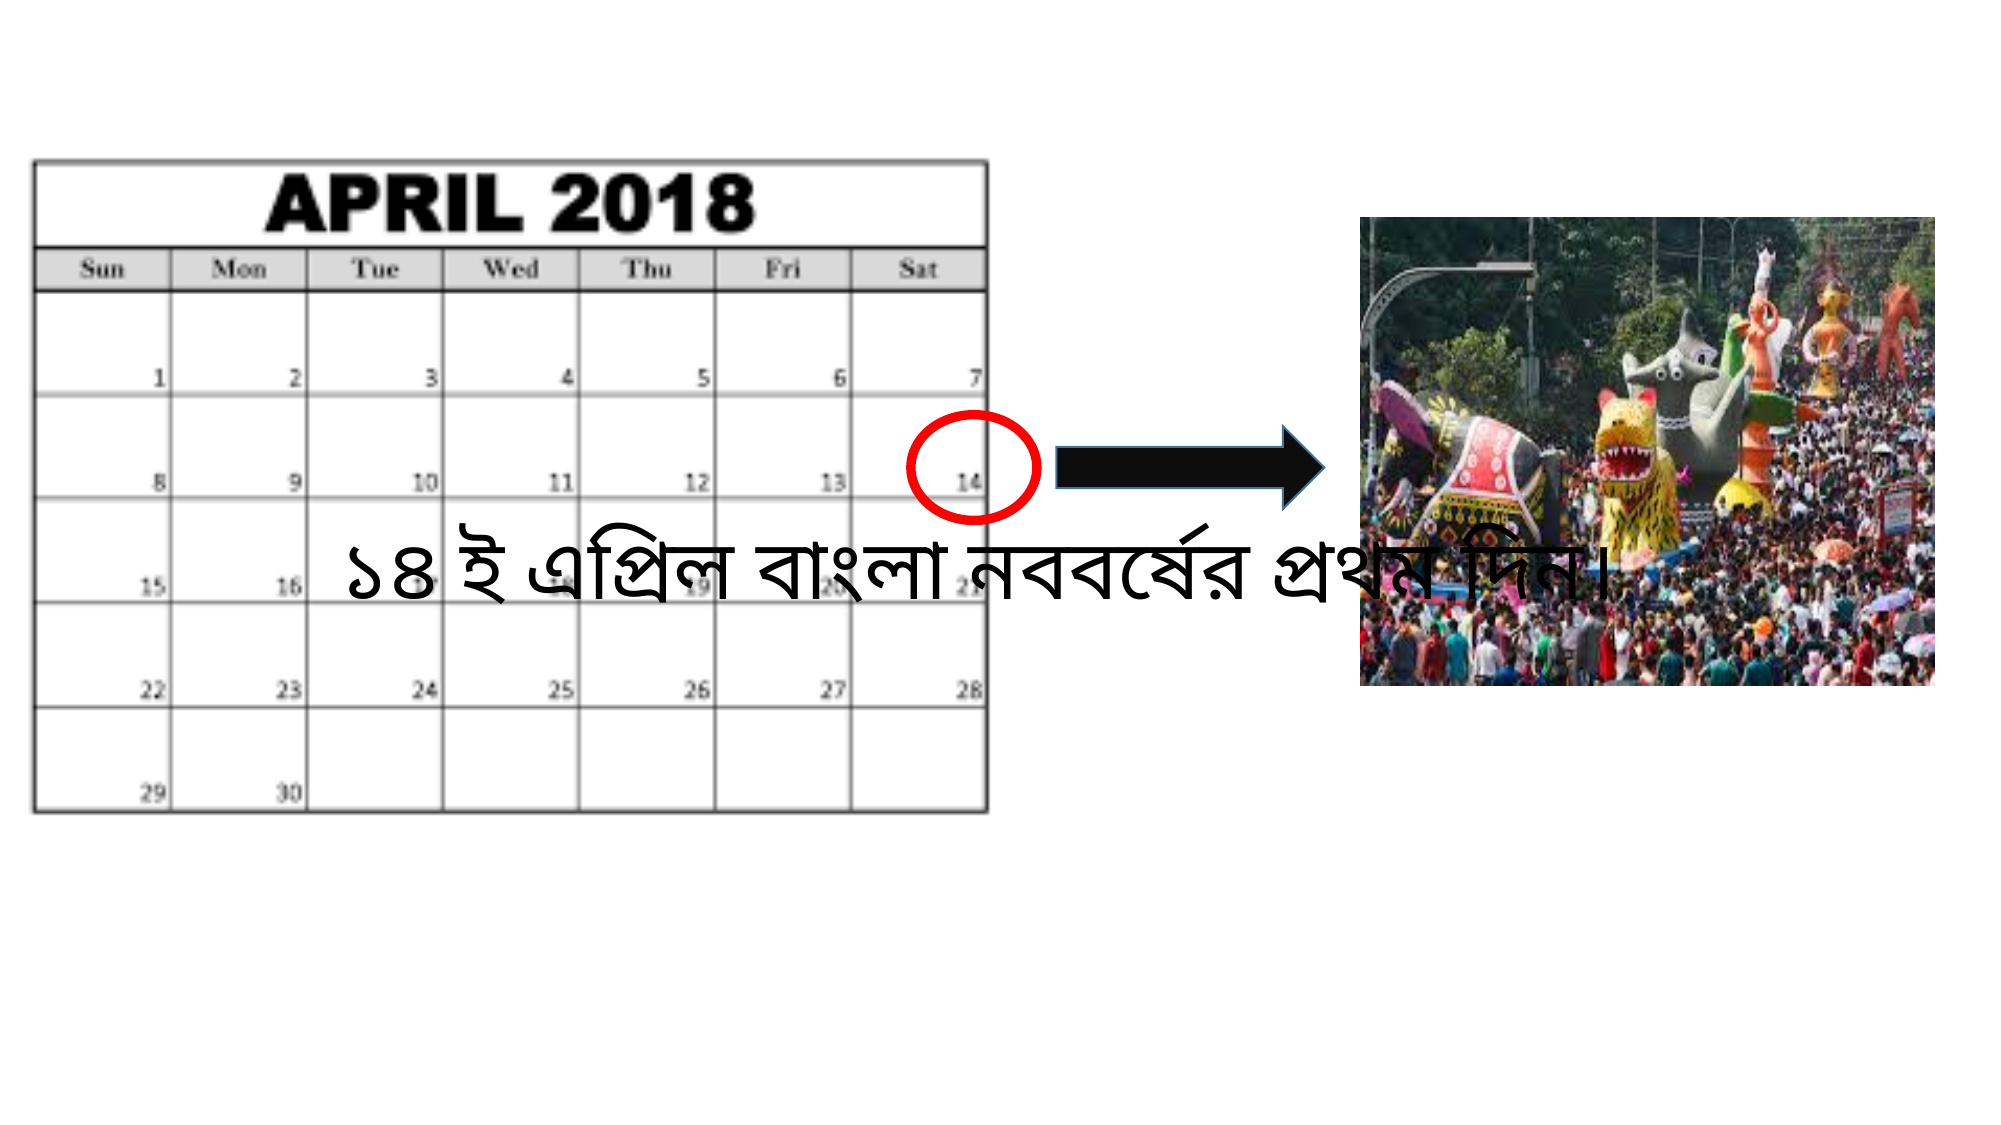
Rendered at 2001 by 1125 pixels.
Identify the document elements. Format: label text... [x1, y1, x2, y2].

picture [20, 153, 1001, 819]
text_box [1055, 423, 1326, 508]
picture [1360, 217, 1935, 686]
text_box ১৪ ই এপ্রিল বাংলা নববর্ষের প্রথম দিন। [1001, 508, 1360, 624]
text_box [1001, 418, 1038, 517]
